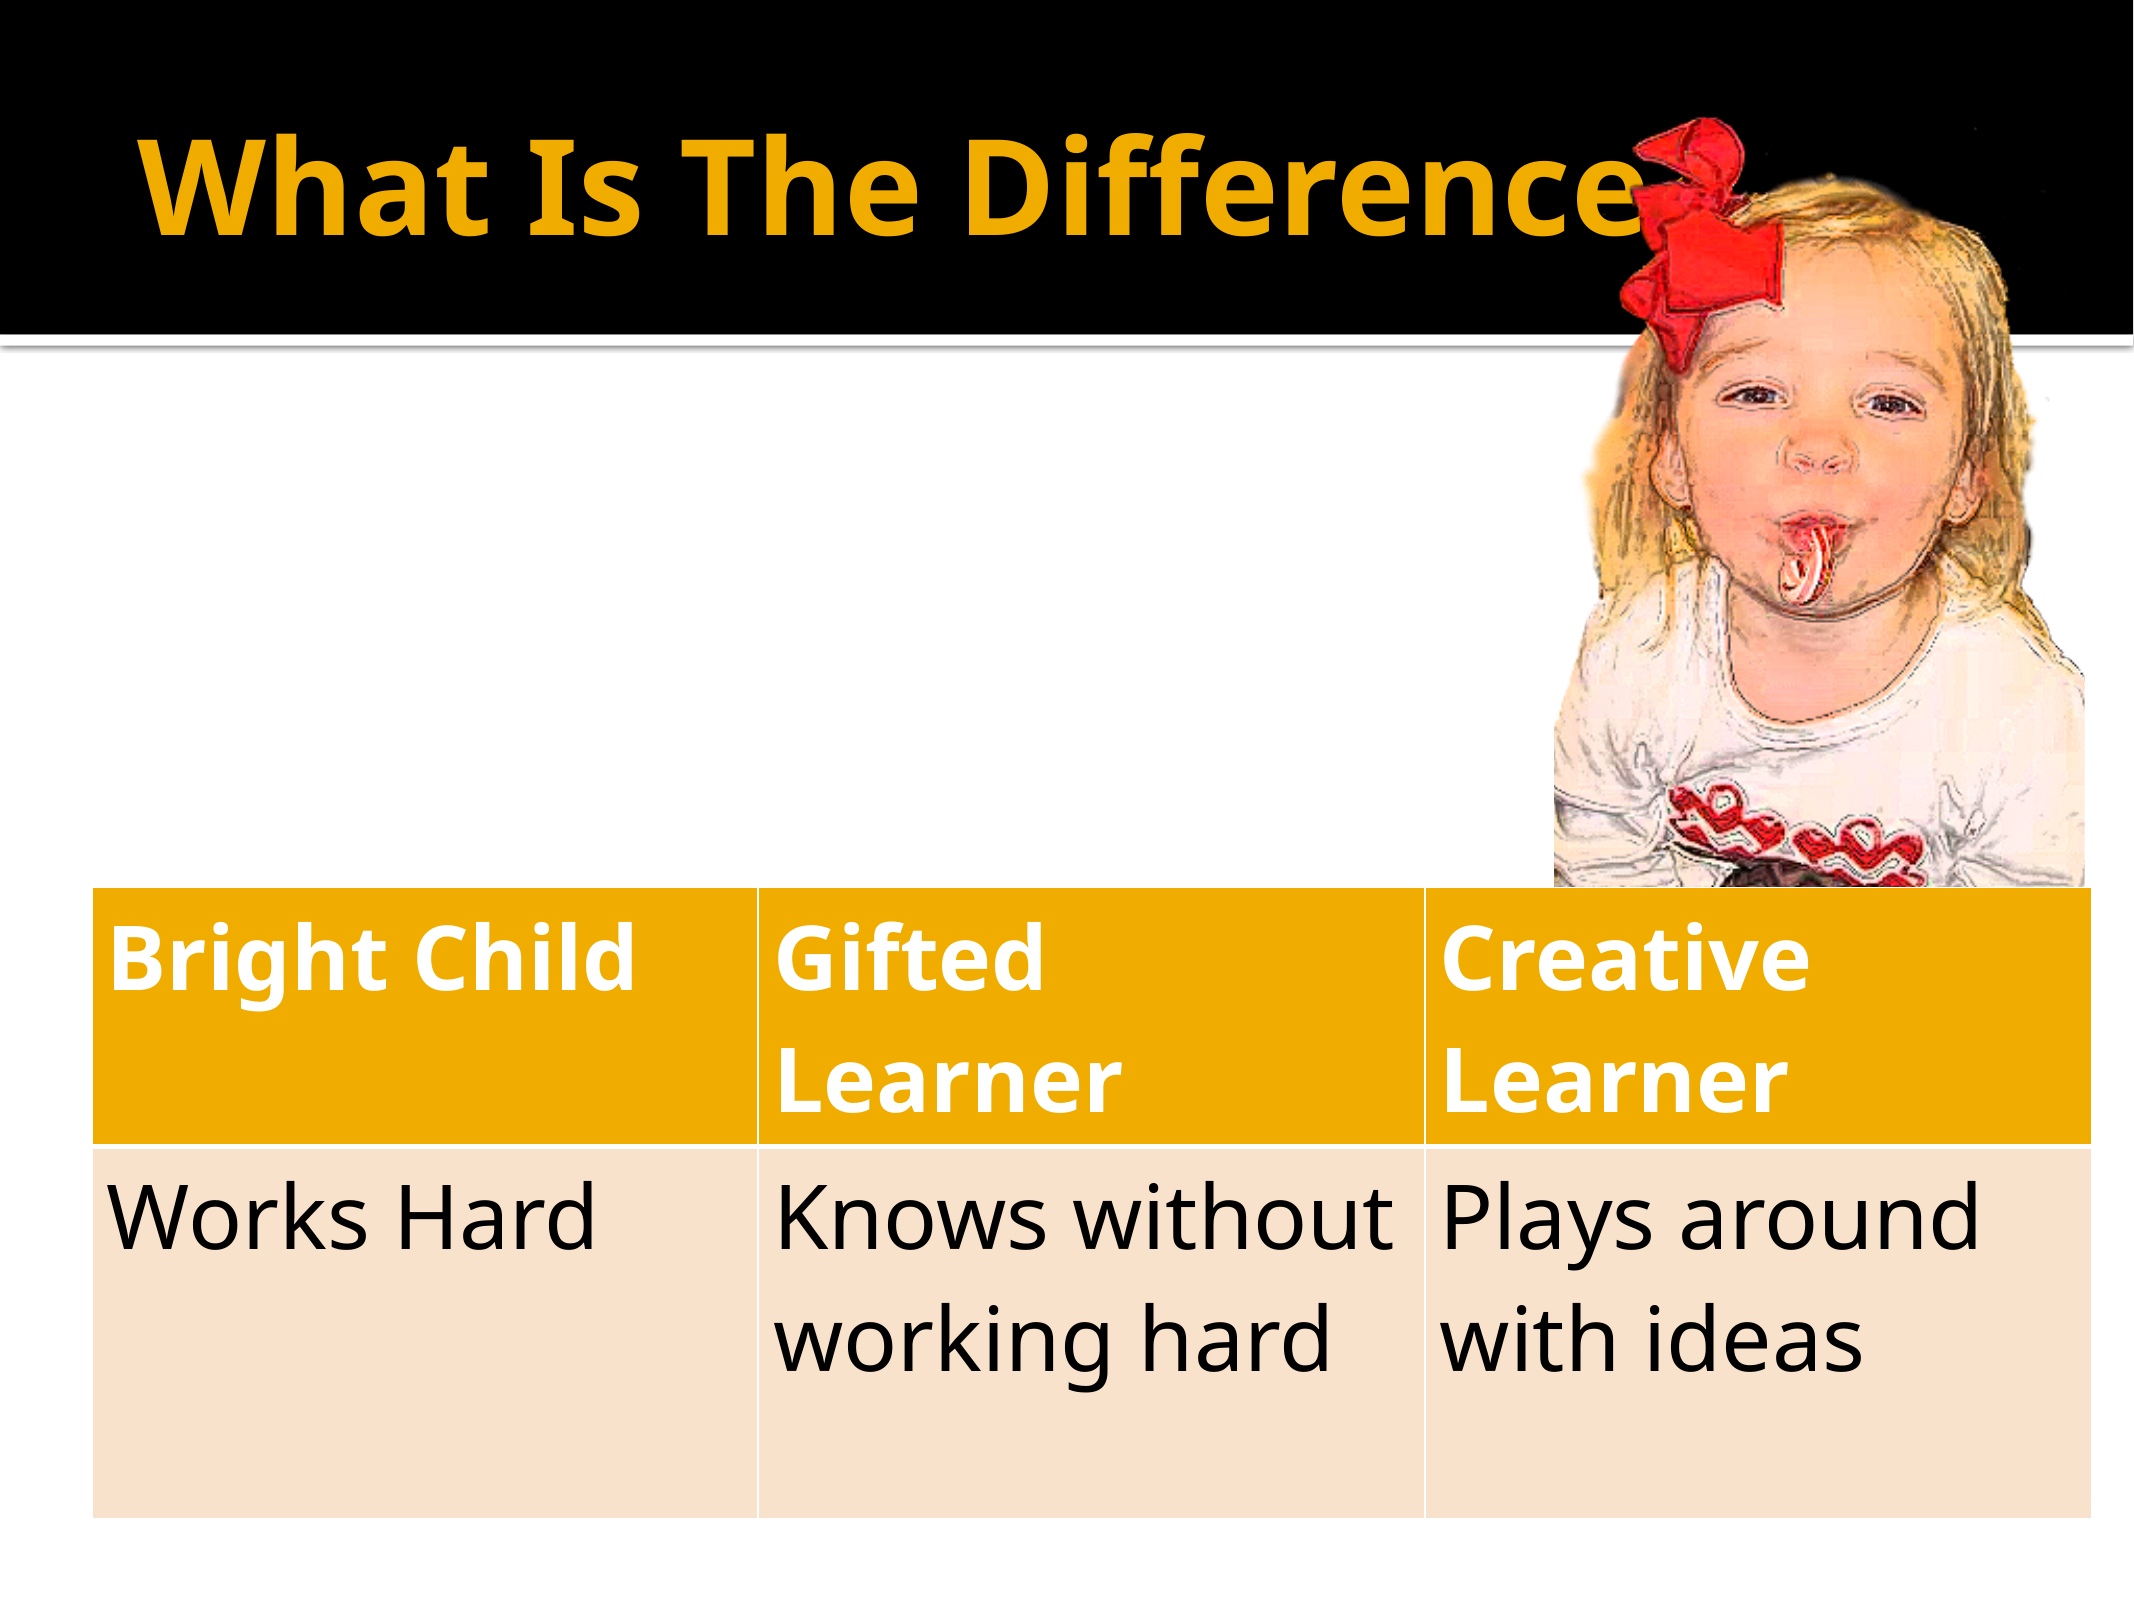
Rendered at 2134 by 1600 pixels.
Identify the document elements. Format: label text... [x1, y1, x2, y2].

table_header Gifted Learner [759, 888, 1424, 1144]
table_header Bright Child [93, 888, 757, 1144]
table_cell Knows without working hard [759, 1149, 1424, 1518]
title What Is The Difference? [116, 87, 1548, 278]
picture [1554, 74, 2085, 911]
table_cell Works Hard [93, 1149, 757, 1518]
table_header Creative Learner [1426, 888, 2091, 1144]
table_cell Plays around with ideas [1426, 1149, 2091, 1518]
